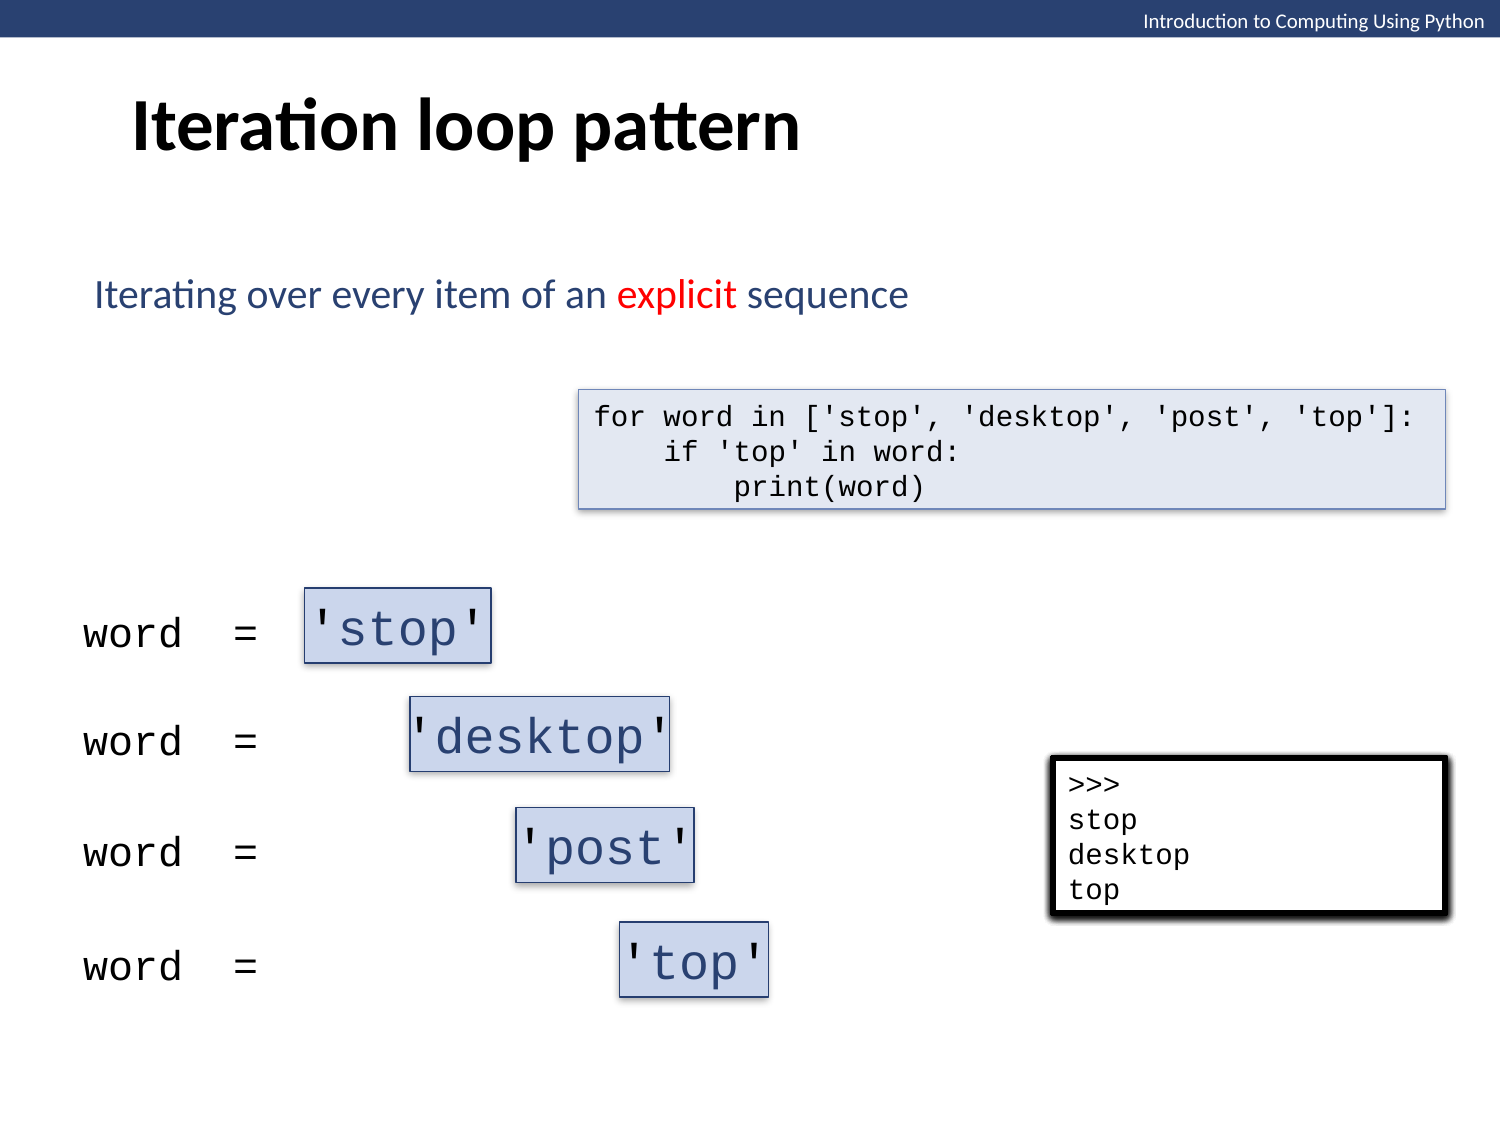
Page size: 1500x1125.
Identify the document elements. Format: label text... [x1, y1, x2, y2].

text_box word = [68, 706, 274, 771]
text_box [0, 0, 116, 38]
text_box word = [68, 817, 274, 883]
text_box 'desktop' [409, 696, 670, 772]
text_box for word in ['stop', 'desktop', 'post', 'top']: if 'top' in word: print(word) [578, 389, 1446, 510]
text_box >>> stop desktop top [1052, 757, 1446, 913]
text_box Iterating over every item of an explicit sequence [79, 259, 1420, 324]
text_box 'post' [515, 807, 695, 883]
text_box word = [68, 931, 274, 997]
text_box 'top' [619, 921, 769, 998]
text_box Introduction to Computing Using Python [1392, 0, 1500, 40]
text_box 'stop' [304, 587, 492, 664]
text_box Iteration loop pattern [116, 0, 1392, 242]
text_box word = [68, 597, 274, 663]
